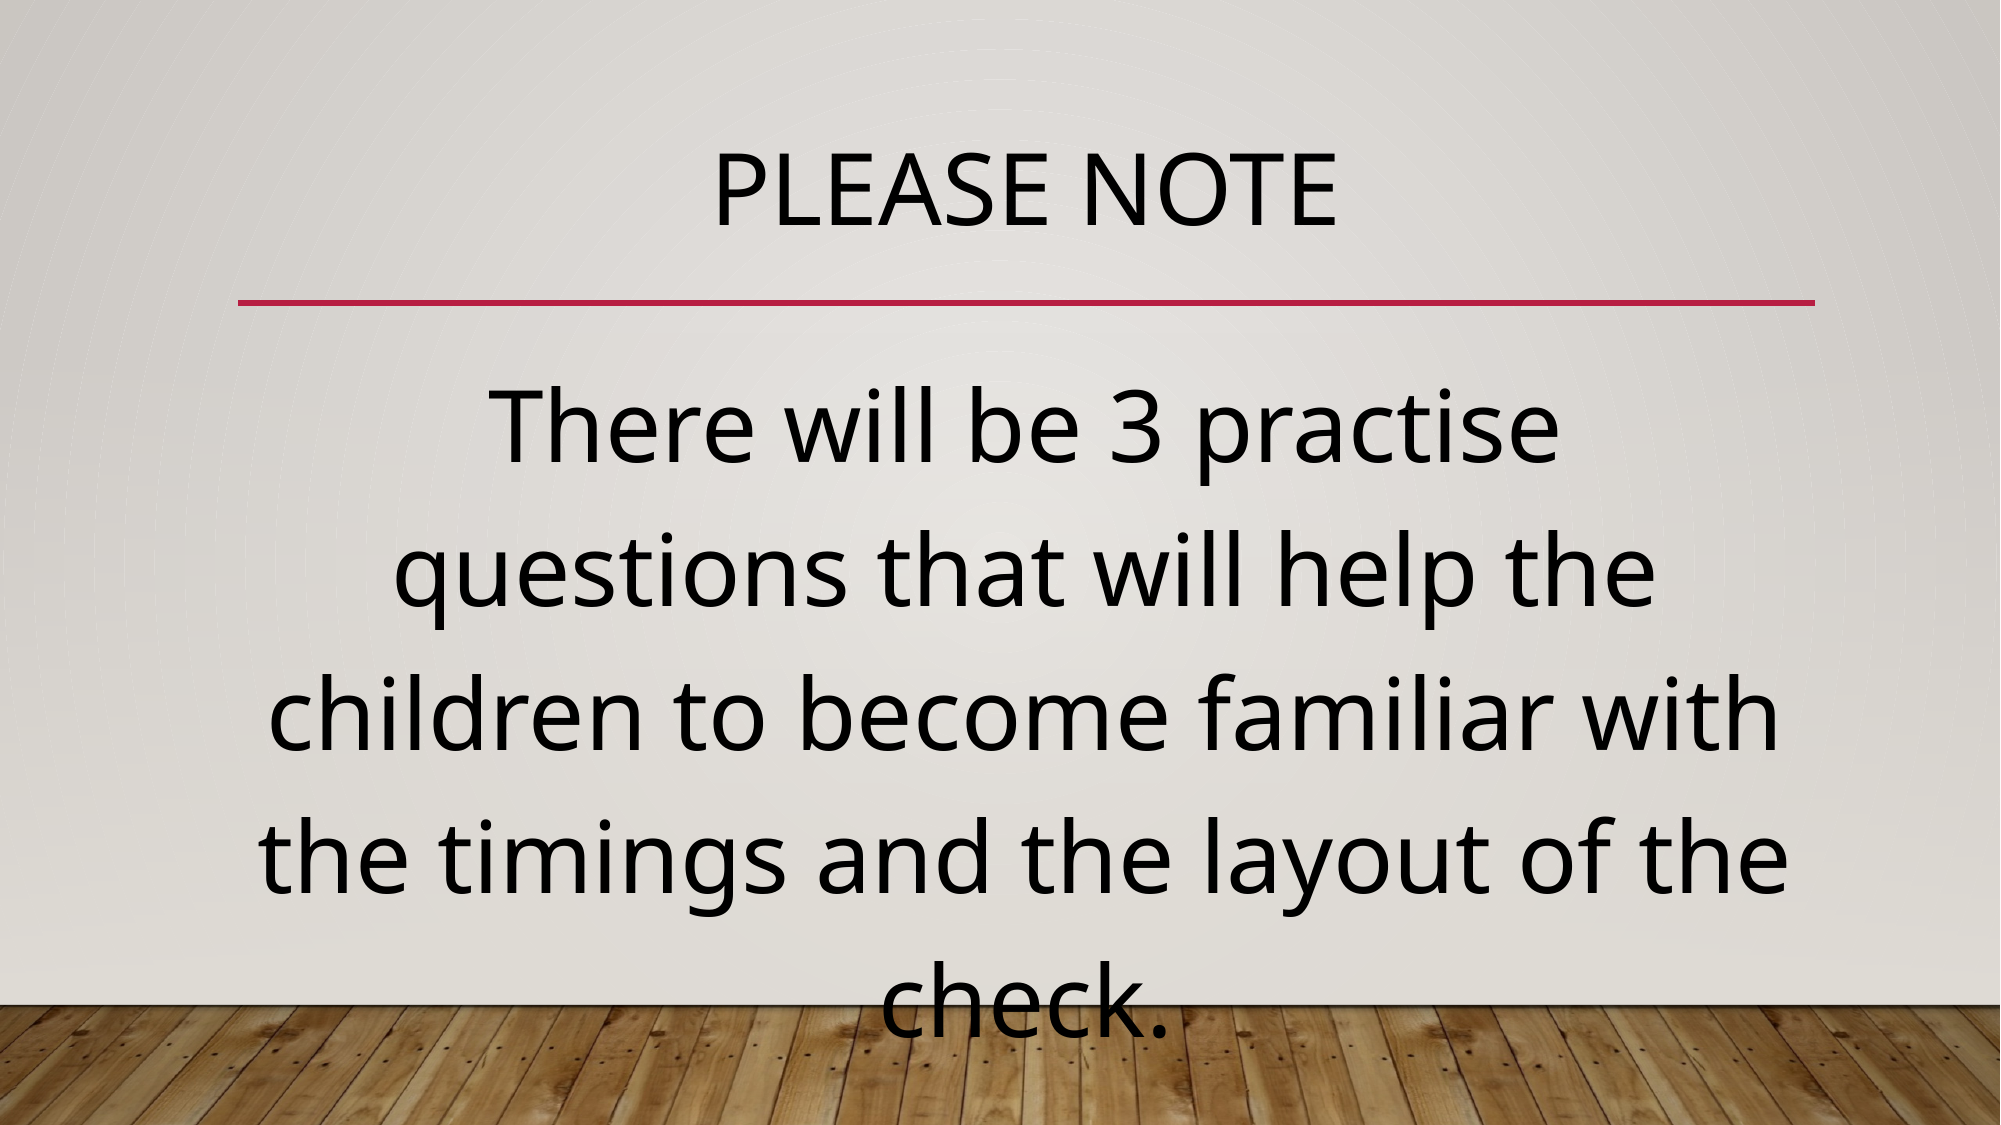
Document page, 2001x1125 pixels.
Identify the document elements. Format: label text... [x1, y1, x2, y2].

picture [0, 1005, 2000, 1125]
list There will be 3 practise questions that will help the children to become familiar with the timings and the layout of the check. [238, 330, 1814, 897]
title Please note [238, 131, 1814, 305]
